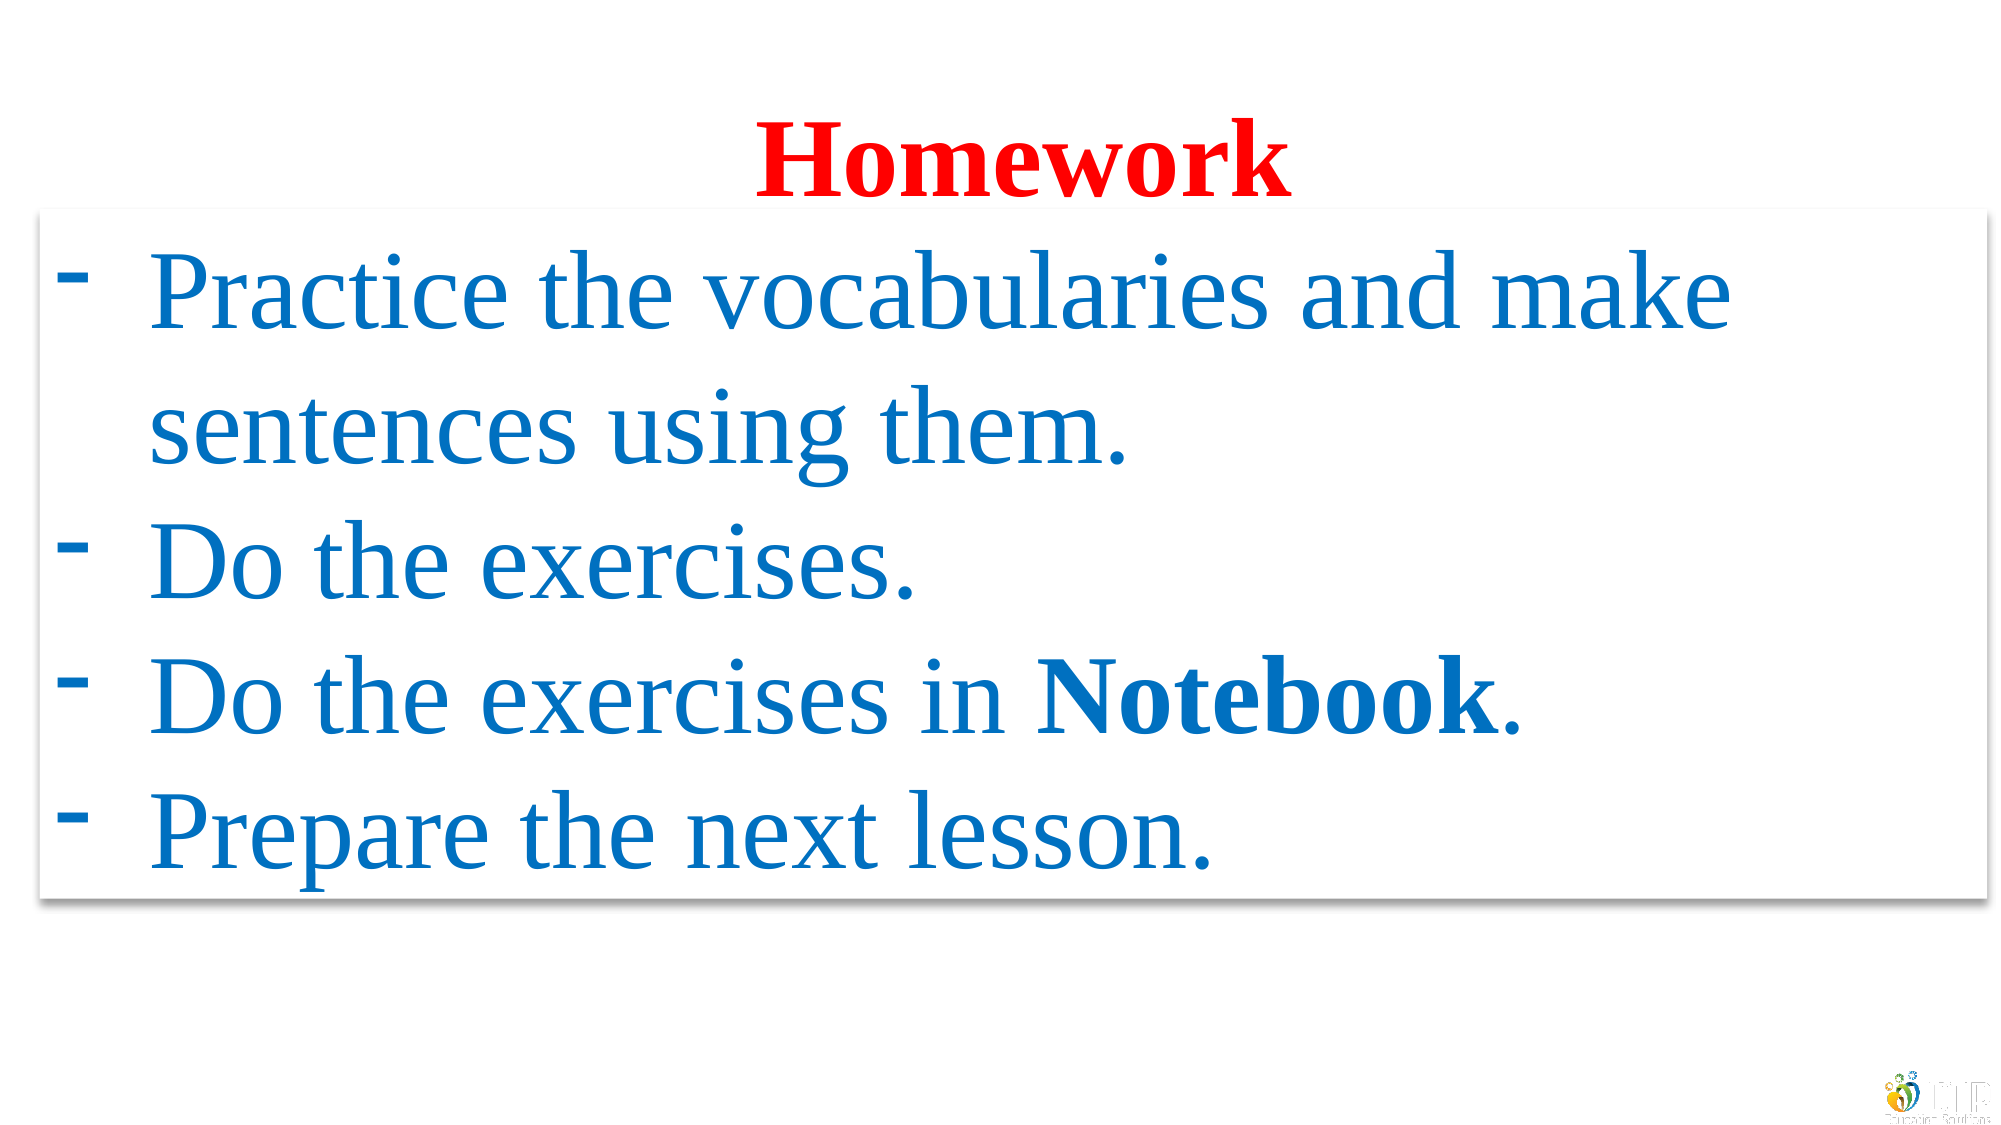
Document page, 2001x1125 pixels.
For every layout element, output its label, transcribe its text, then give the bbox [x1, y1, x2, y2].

picture [1879, 1067, 1996, 1125]
text_box Practice the vocabularies and make sentences using them. Do the exercises. Do the exercises in Notebook. Prepare the next lesson. [39, 208, 1988, 899]
text_box Homework [740, 76, 1308, 207]
